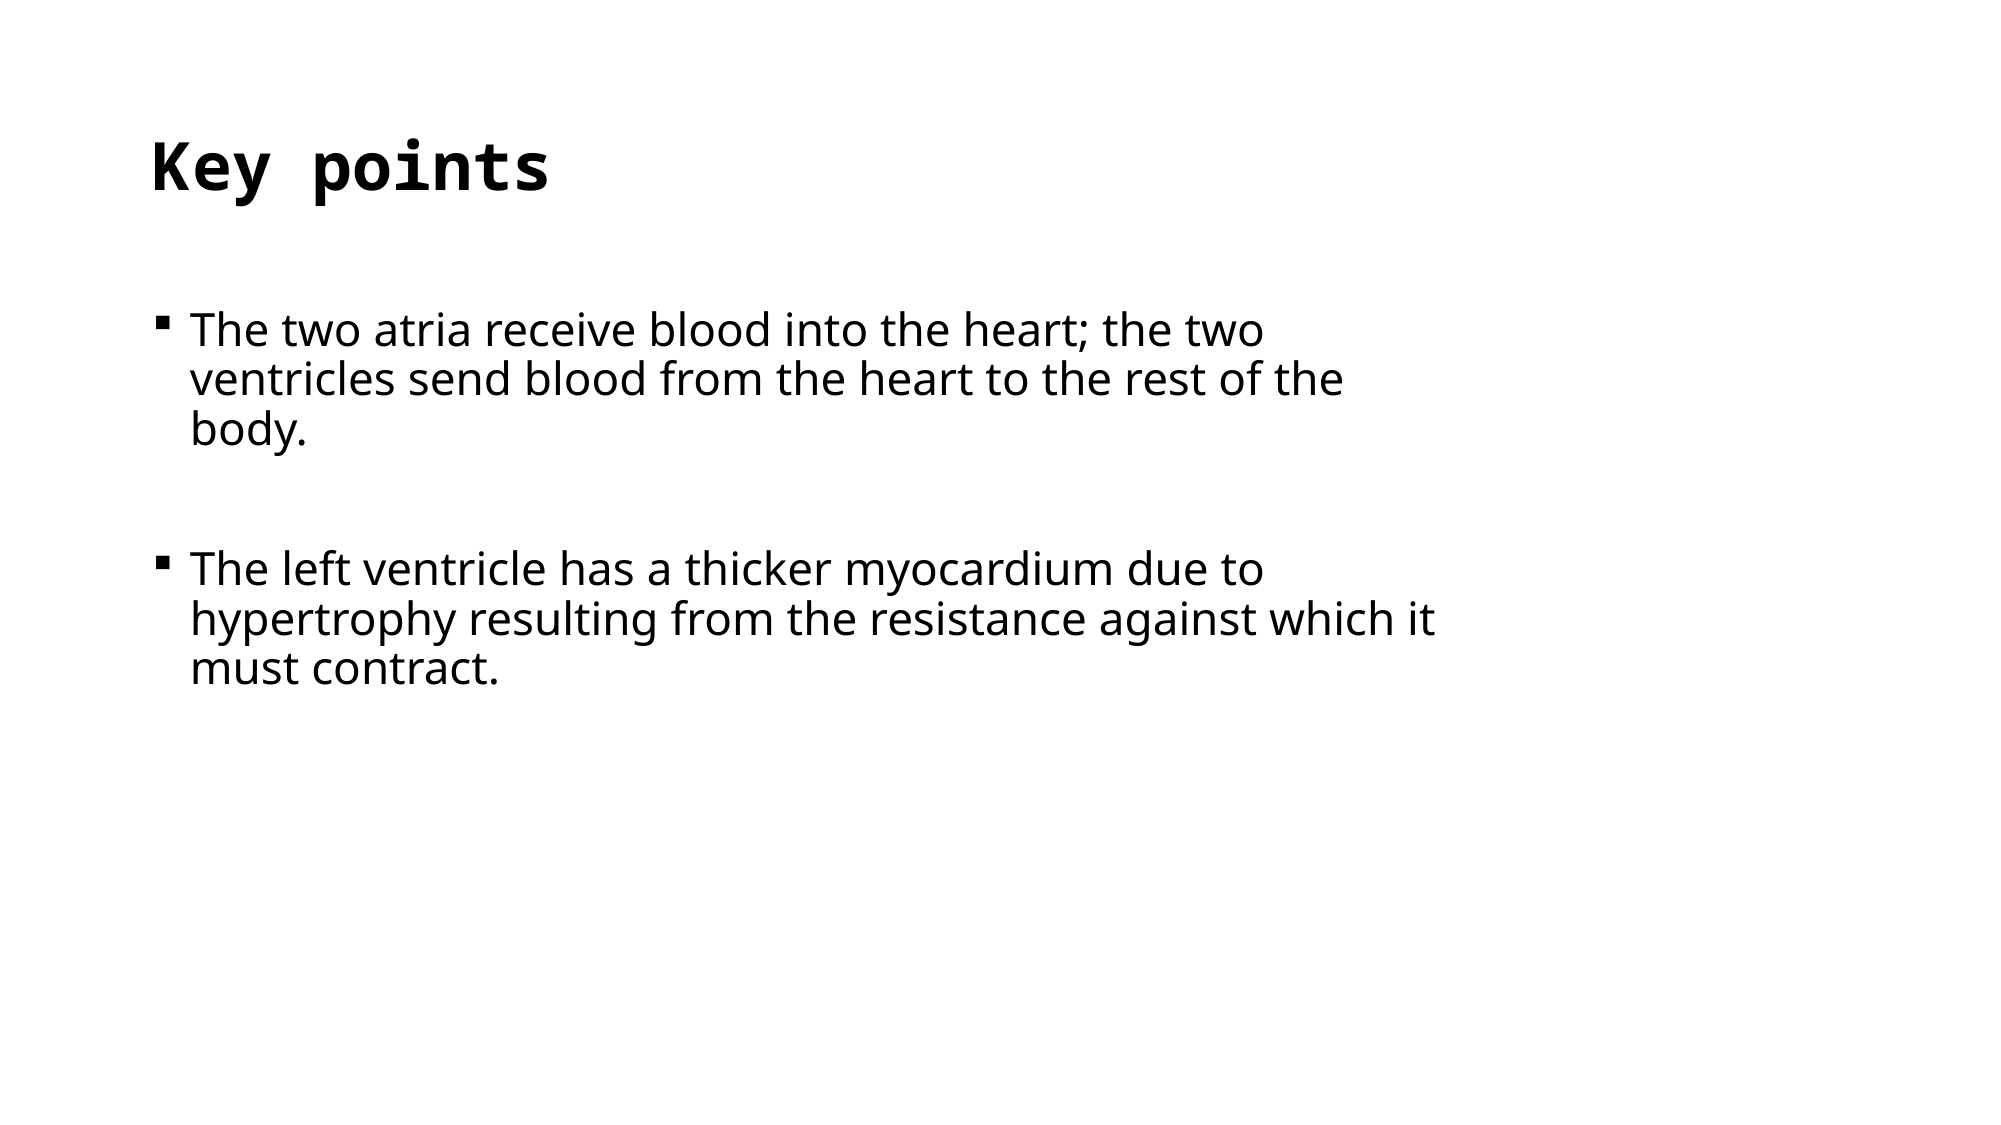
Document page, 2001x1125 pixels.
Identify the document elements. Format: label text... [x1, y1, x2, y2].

title Key points [137, 59, 1863, 278]
list The two atria receive blood into the heart; the two ventricles send blood from the heart to the rest of the body. The left ventricle has a thicker myocardium due to hypertrophy resulting from the resistance against which it must contract. [137, 299, 1483, 1014]
